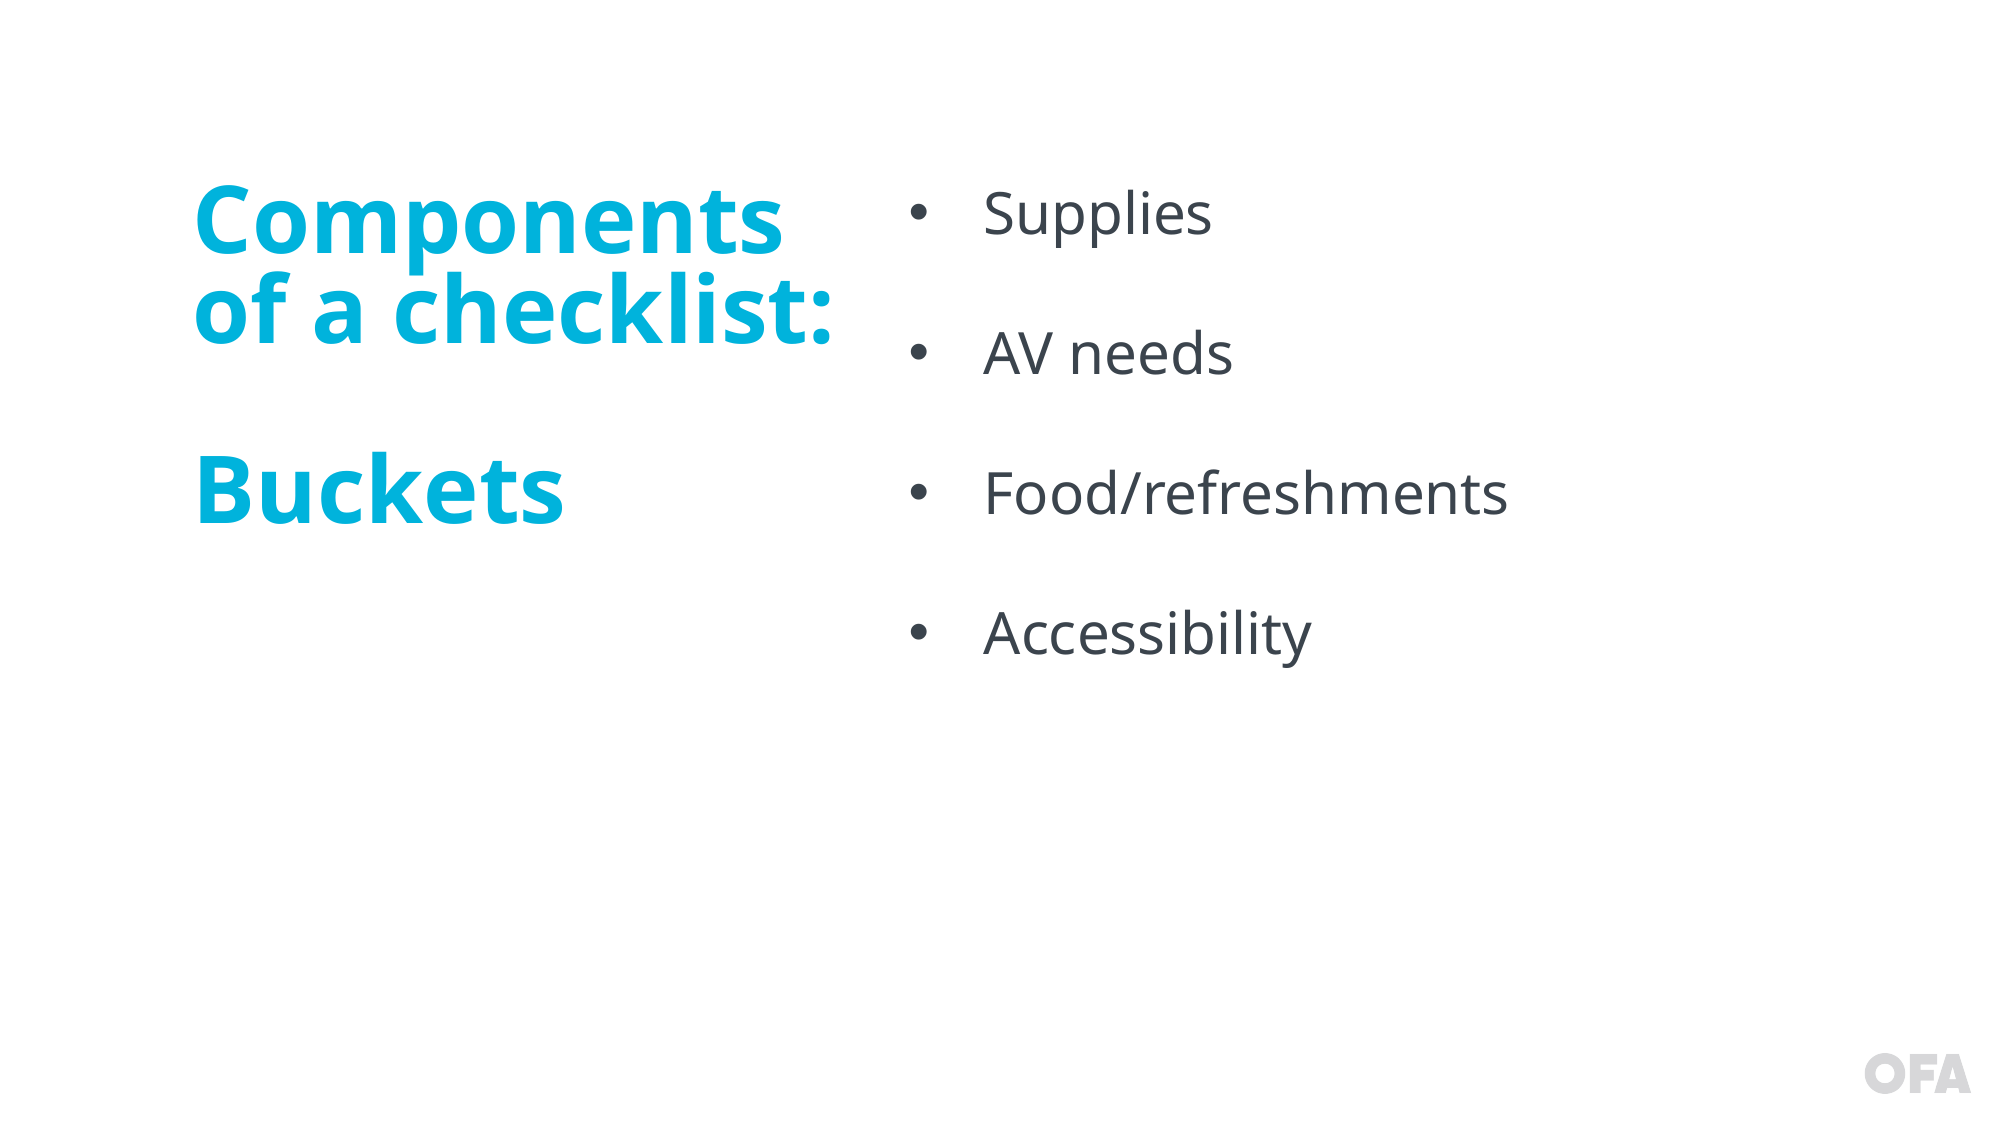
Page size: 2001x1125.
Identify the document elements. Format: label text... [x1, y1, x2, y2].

text_box Supplies AV needs Food/refreshments Accessibility [894, 168, 1894, 839]
picture [1863, 1052, 1972, 1095]
text_box Components of a checklist: Buckets [177, 174, 866, 550]
